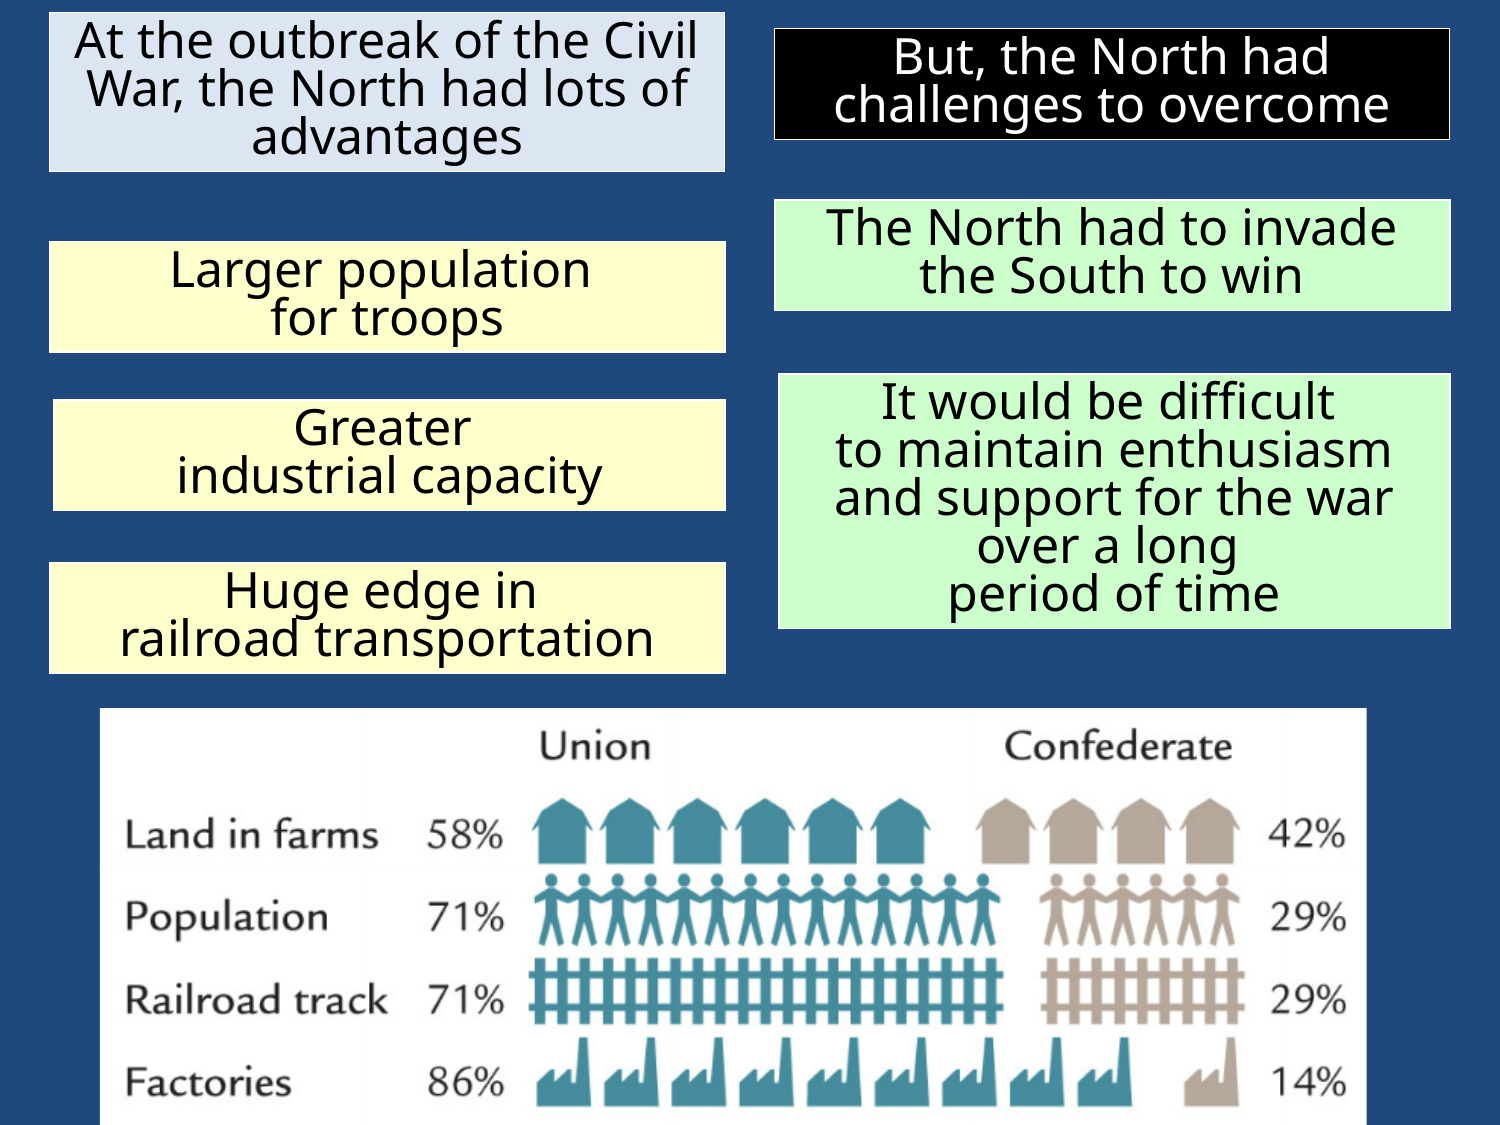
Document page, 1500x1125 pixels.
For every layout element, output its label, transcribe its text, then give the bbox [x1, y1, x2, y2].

text_box The North had to invade the South to win [774, 199, 1450, 311]
text_box But, the North had challenges to overcome [774, 28, 1450, 140]
text_box Larger population for troops [49, 241, 725, 352]
text_box Greater industrial capacity [54, 399, 725, 511]
text_box Huge edge in railroad transportation [49, 562, 725, 674]
picture [99, 708, 1367, 1125]
text_box At the outbreak of the Civil War, the North had lots of advantages [49, 12, 725, 172]
text_box It would be difficult to maintain enthusiasm and support for the war over a long period of time [779, 374, 1450, 629]
